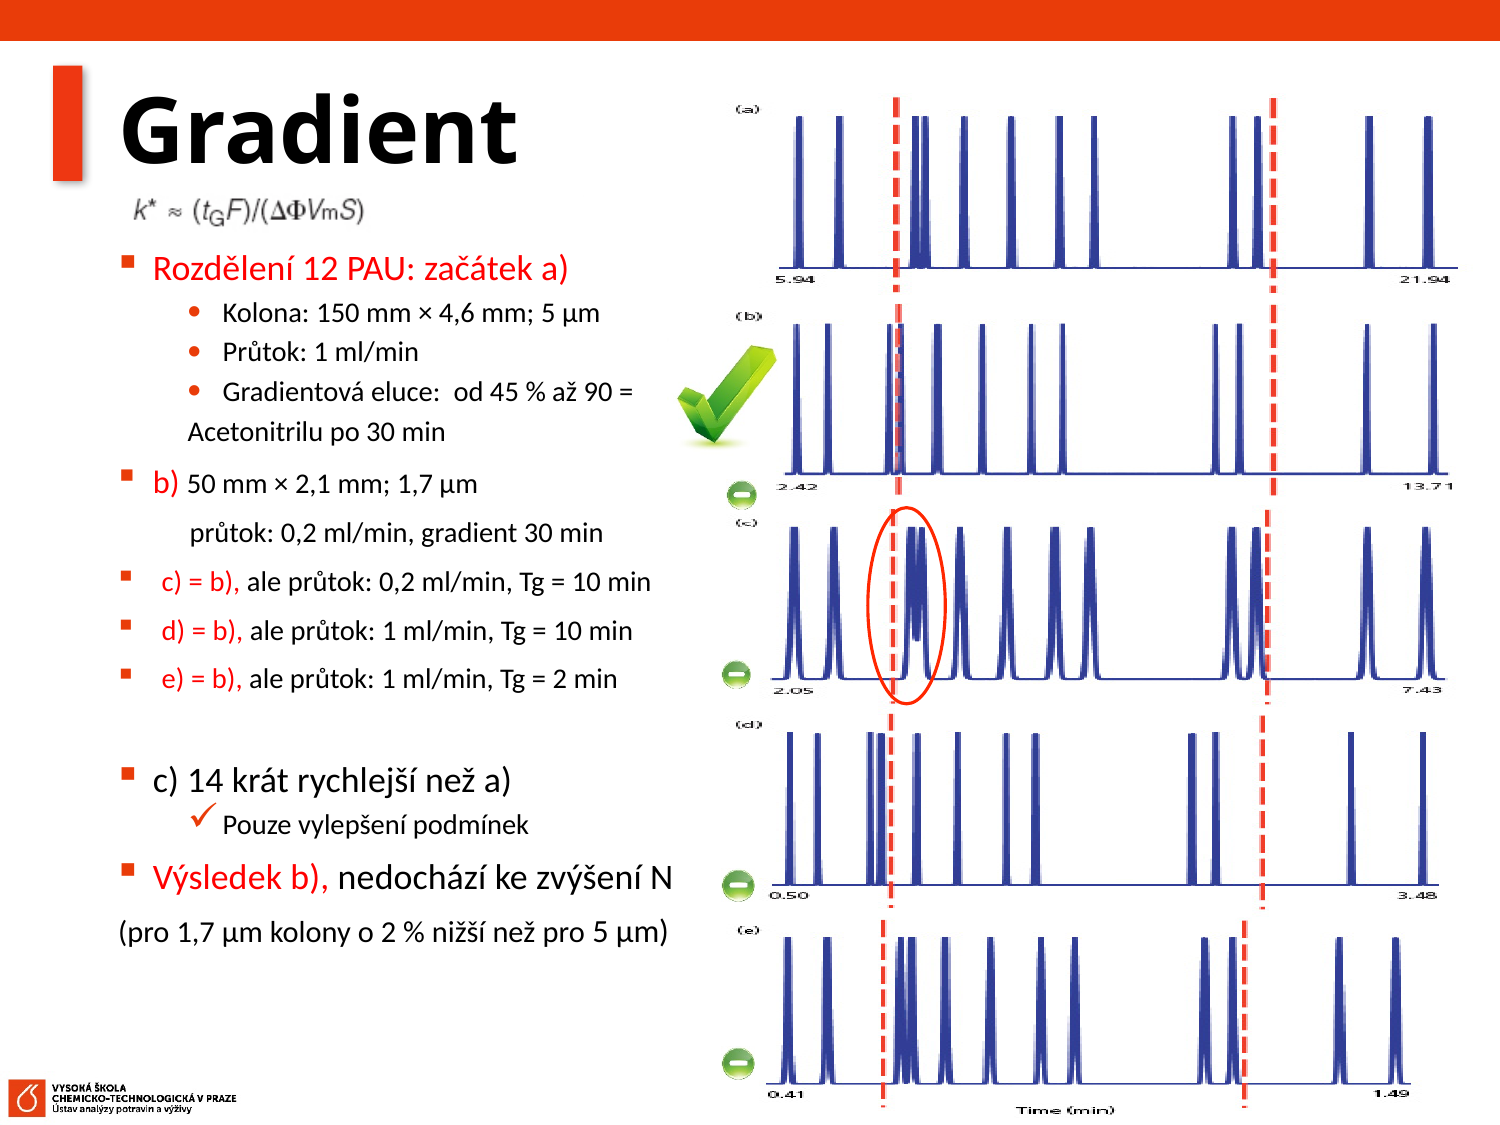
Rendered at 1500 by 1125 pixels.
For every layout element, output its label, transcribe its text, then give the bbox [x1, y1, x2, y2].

picture [106, 181, 591, 246]
picture [0, 1071, 244, 1125]
picture [667, 93, 1482, 1119]
title Gradient [103, 59, 1460, 208]
list Rozdělení 12 PAU: začátek a) Kolona: 150 mm × 4,6 mm; 5 µm Průtok: 1 ml/min Gradientová eluce: od 45 % až 90 = Acetonitrilu po 30 min b) 50 mm × 2,1 mm; 1,7 µm průtok: 0,2 ml/min, gradient 30 min c) = b), ale průtok: 0,2 ml/min, Tg = 10 min d) = b), ale průtok: 1 ml/min, Tg = 10 min e) = b), ale průtok: 1 ml/min, Tg = 2 min c) 14 krát rychlejší než a) Pouze vylepšení podmínek Výsledek b), nedochází ke zvýšení N (pro 1,7 µm kolony o 2 % nižší než pro 5 µm) [103, 242, 726, 1014]
